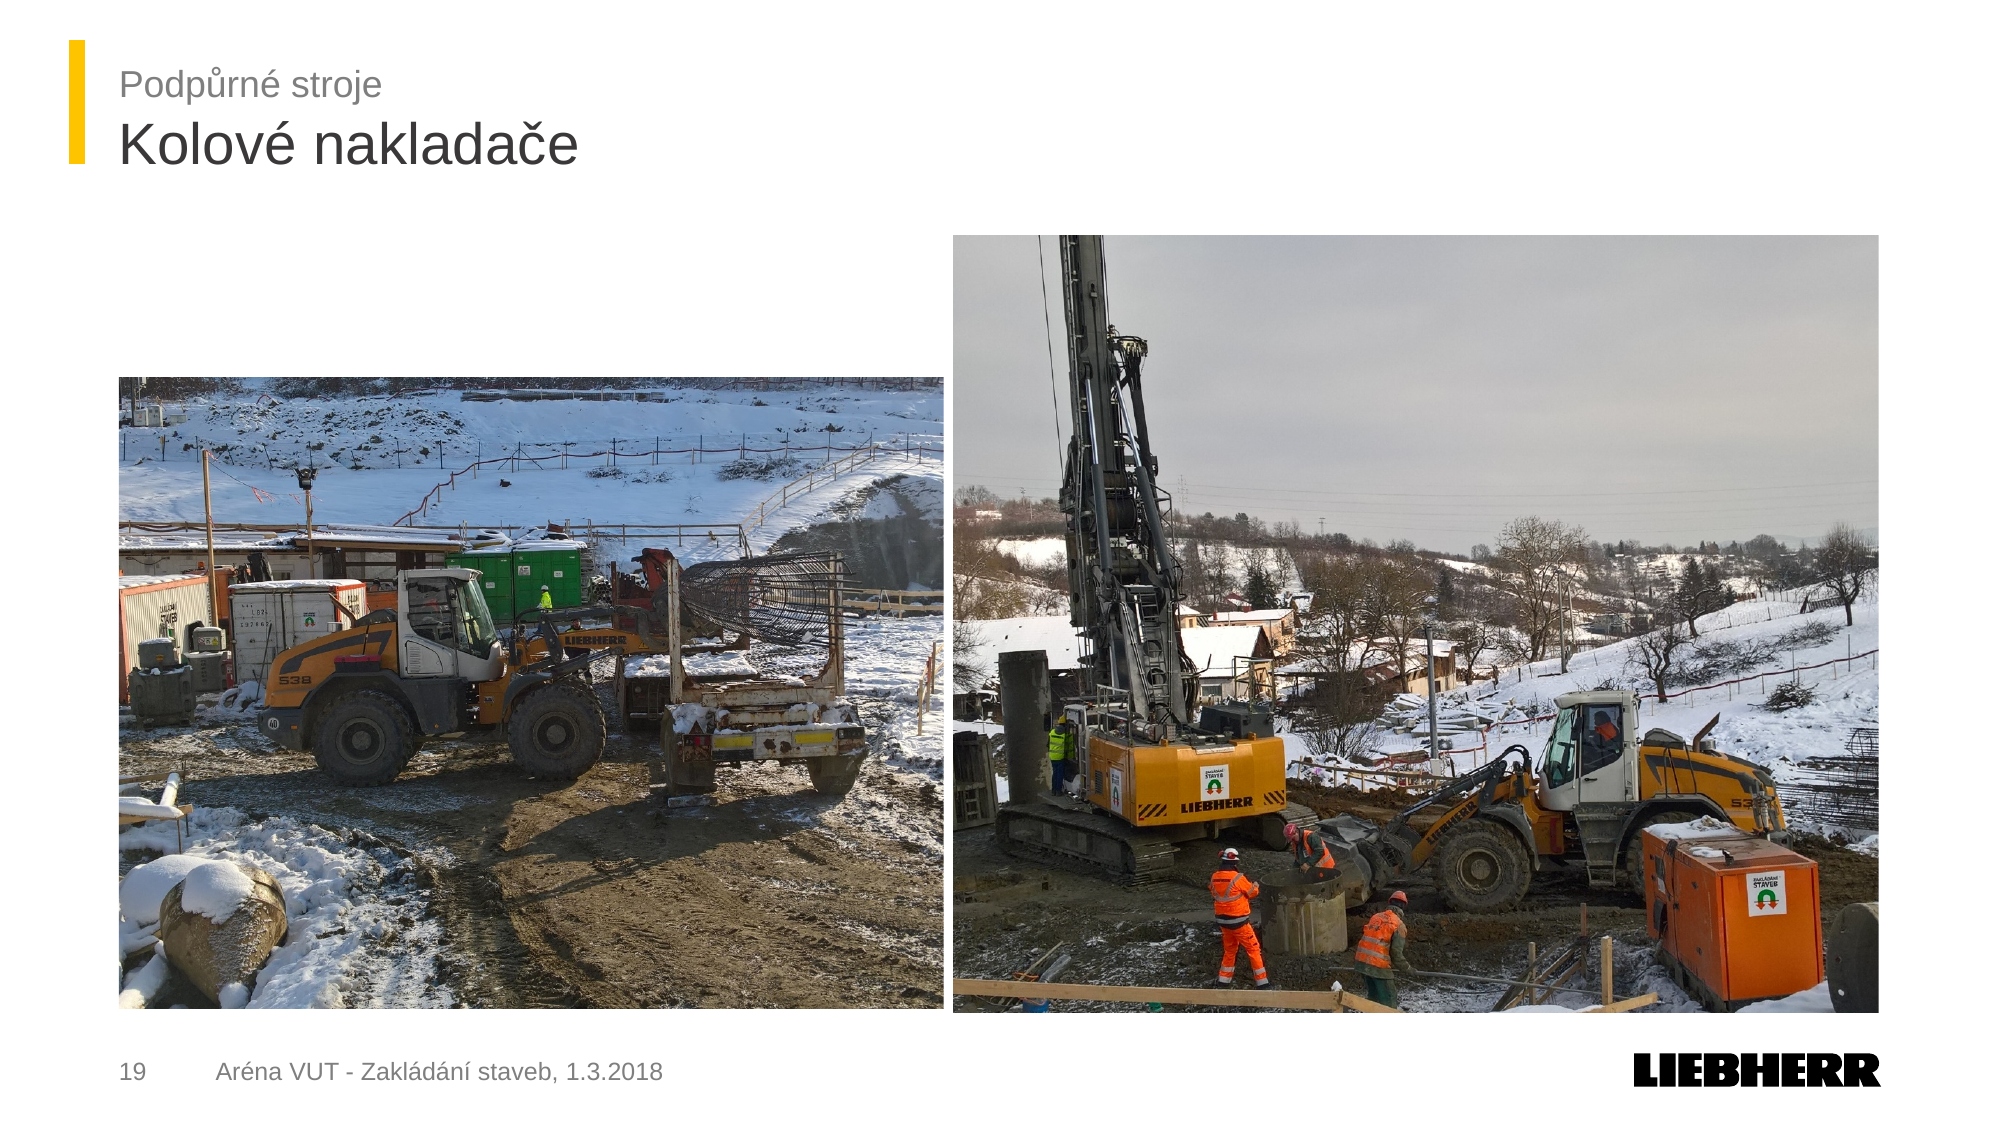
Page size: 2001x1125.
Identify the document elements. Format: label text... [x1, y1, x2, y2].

slide_number 19 [118, 1054, 204, 1086]
picture [118, 377, 944, 1013]
footer Aréna VUT - Zakládání staveb, 1.3.2018 [215, 1054, 1367, 1086]
picture [952, 235, 1879, 1013]
title Kolové nakladače [118, 113, 1882, 178]
list Podpůrné stroje [118, 63, 1882, 102]
